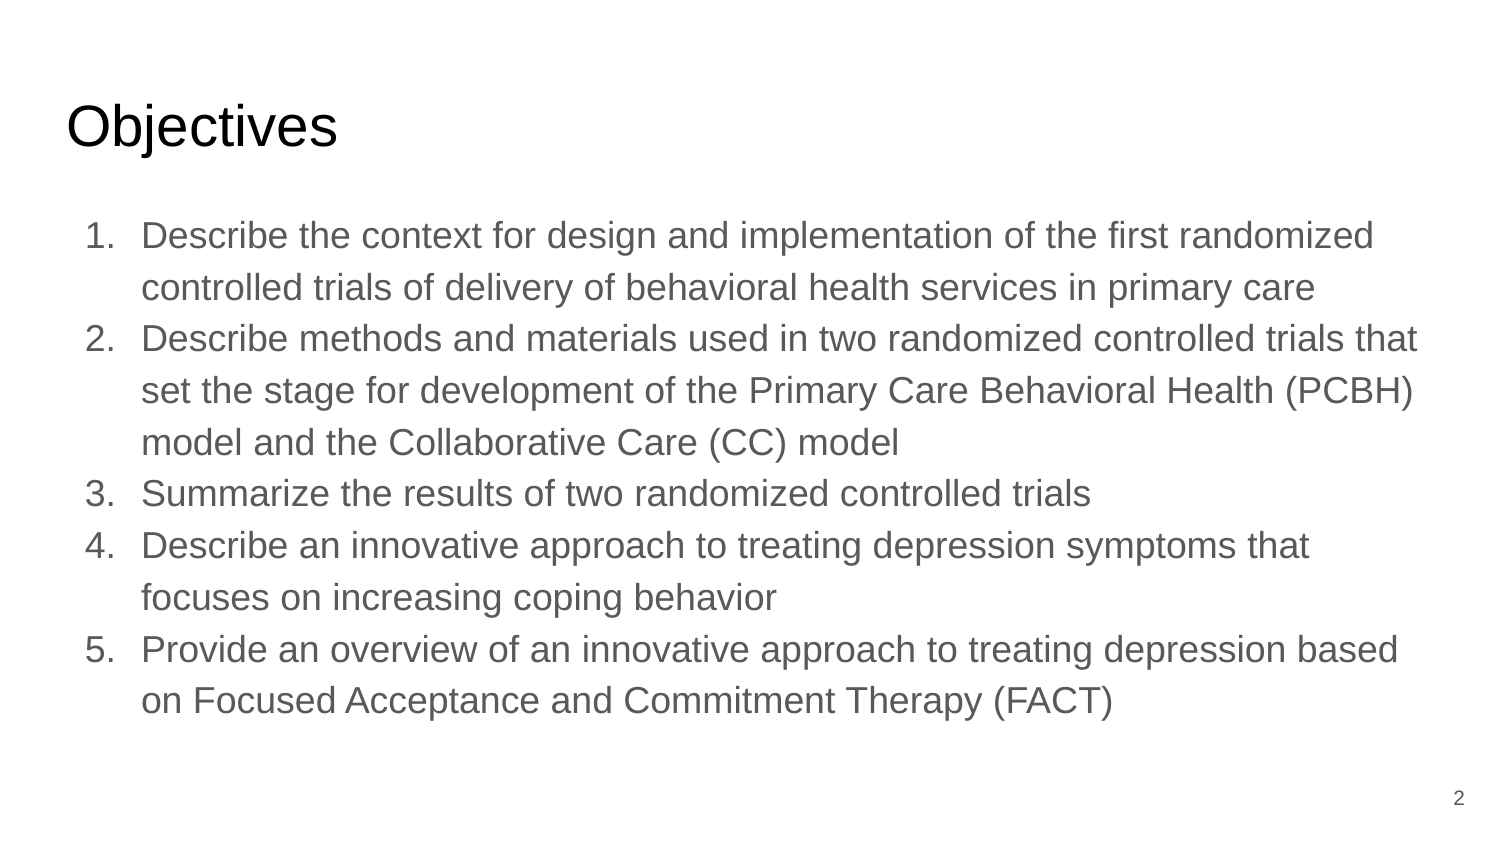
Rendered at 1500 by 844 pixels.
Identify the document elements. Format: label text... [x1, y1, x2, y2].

title Objectives [51, 72, 1449, 167]
slide_number 2 [1389, 764, 1480, 830]
list Describe the context for design and implementation of the first randomized controlled trials of delivery of behavioral health services in primary care Describe methods and materials used in two randomized controlled trials that set the stage for development of the Primary Care Behavioral Health (PCBH) model and the Collaborative Care (CC) model Summarize the results of two randomized controlled trials Describe an innovative approach to treating depression symptoms that focuses on increasing coping behavior Provide an overview of an innovative approach to treating depression based on Focused Acceptance and Commitment Therapy (FACT) [51, 189, 1449, 750]
